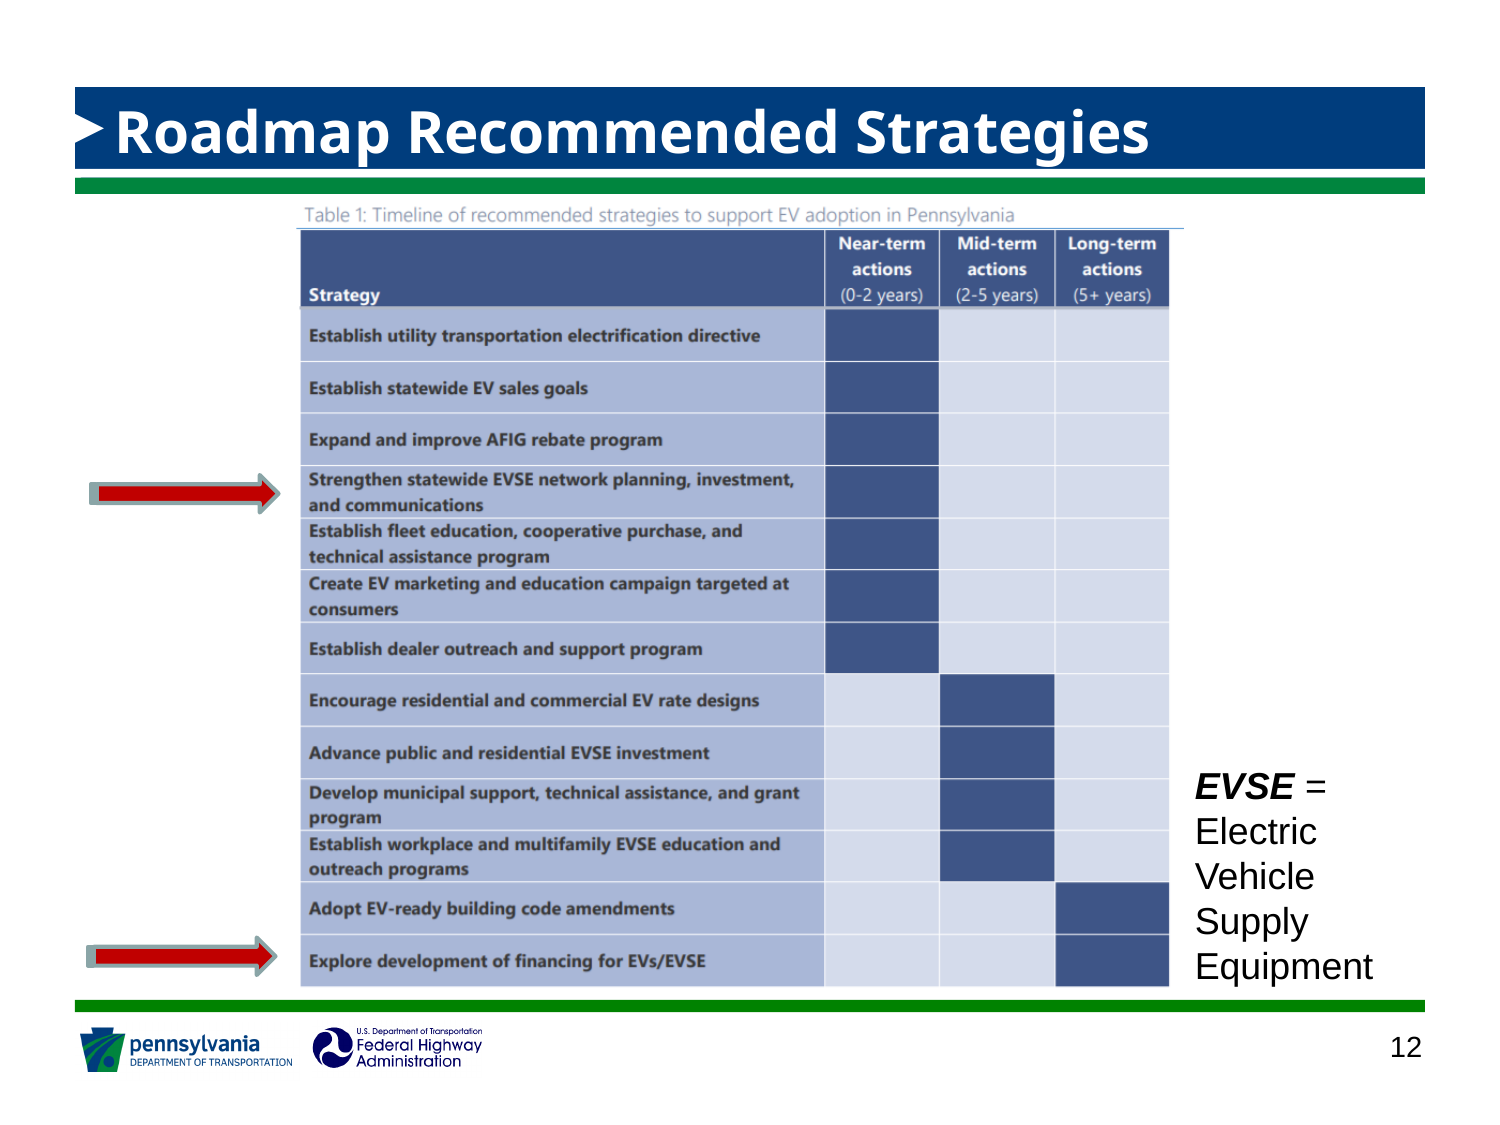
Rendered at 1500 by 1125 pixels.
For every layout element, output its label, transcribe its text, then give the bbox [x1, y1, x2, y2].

slide_number 12 [1349, 1020, 1438, 1073]
picture [75, 87, 99, 194]
picture [312, 1020, 482, 1078]
text_box EVSE = Electric Vehicle Supply Equipment [1190, 754, 1445, 994]
text_box [86, 935, 278, 977]
picture [75, 1022, 300, 1081]
title Roadmap Recommended Strategies [99, 87, 1450, 238]
picture [290, 199, 1185, 997]
text_box [89, 473, 281, 515]
